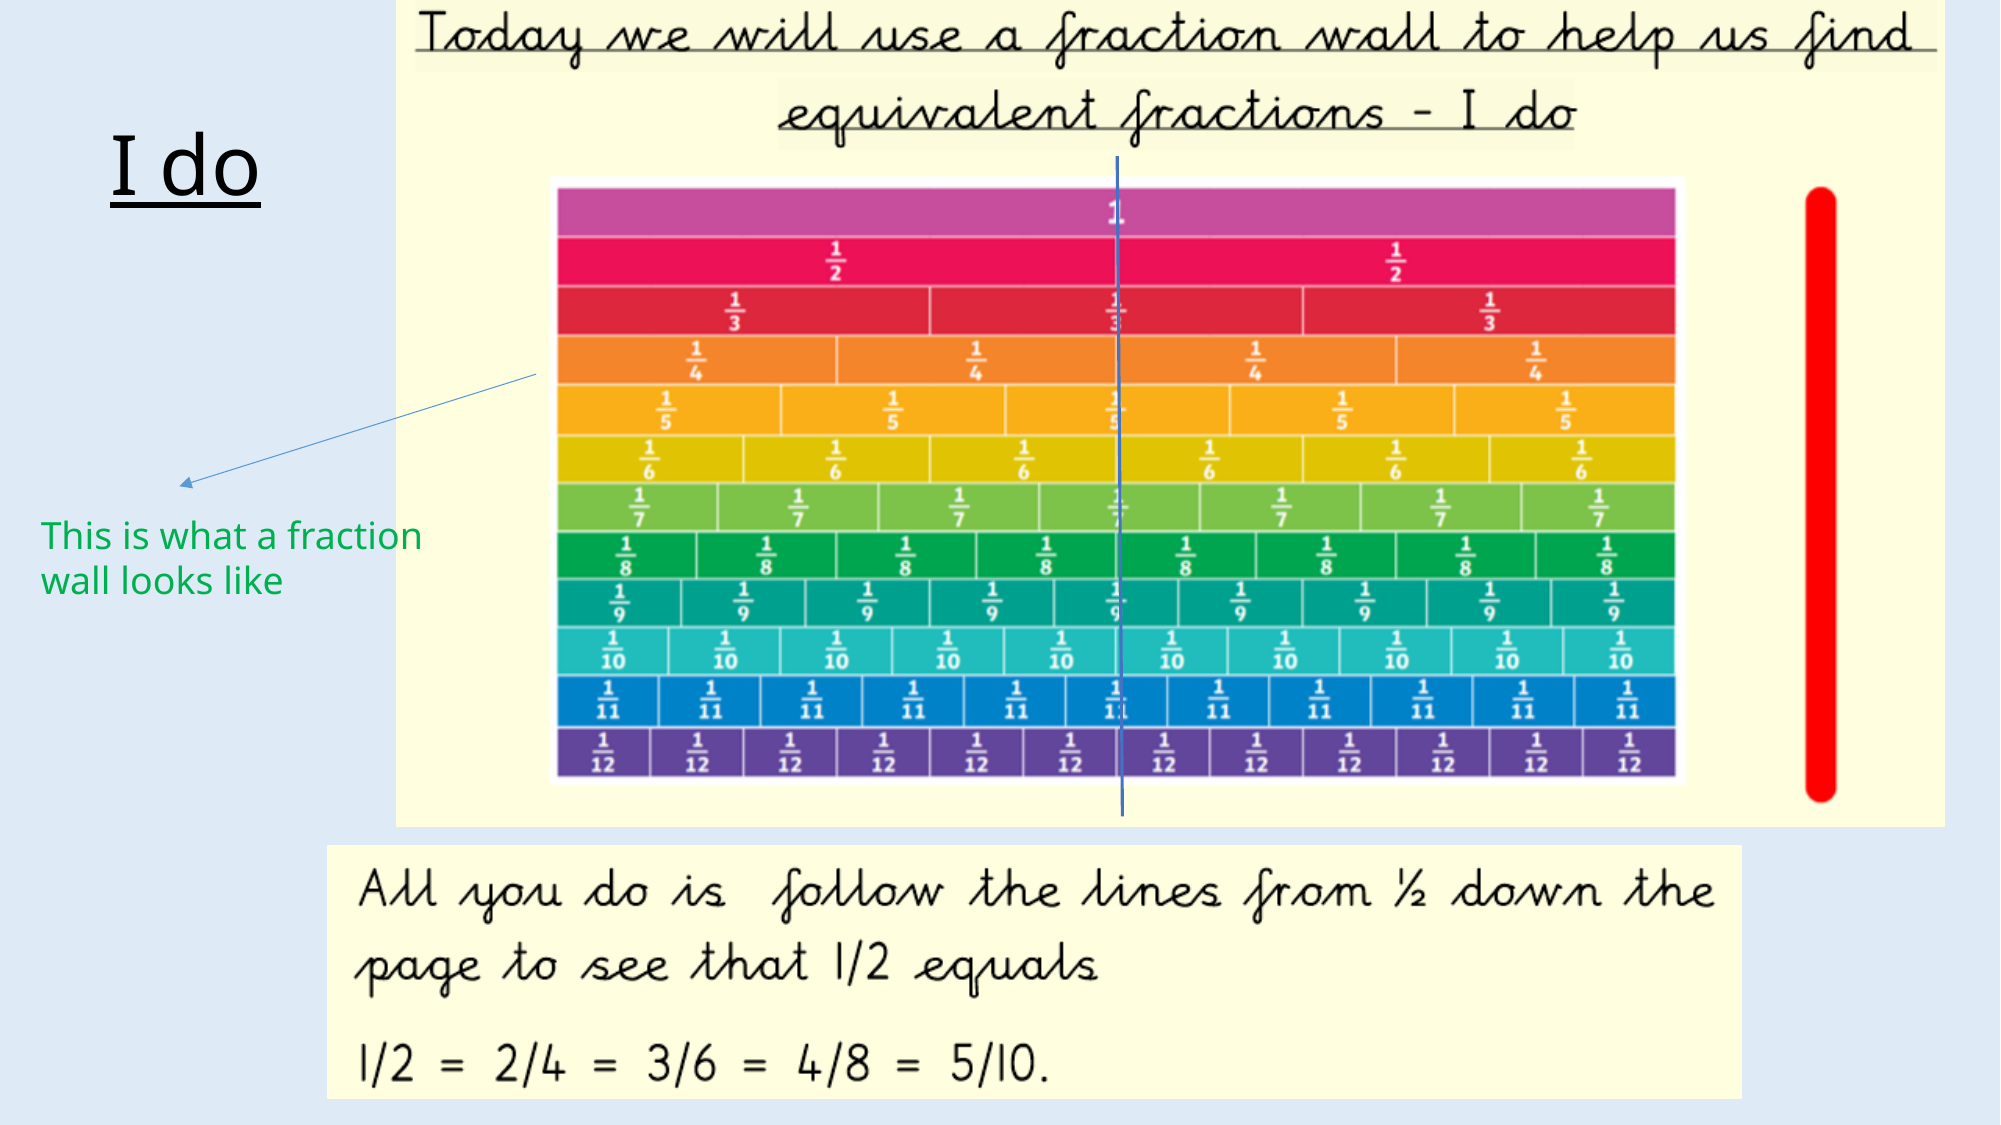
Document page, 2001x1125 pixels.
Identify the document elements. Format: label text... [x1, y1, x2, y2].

text_box This is what a fraction wall looks like [26, 504, 396, 610]
picture [396, 0, 1945, 827]
picture [327, 845, 1742, 1099]
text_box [1117, 155, 1123, 817]
text_box I do [95, 104, 396, 220]
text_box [179, 374, 537, 487]
